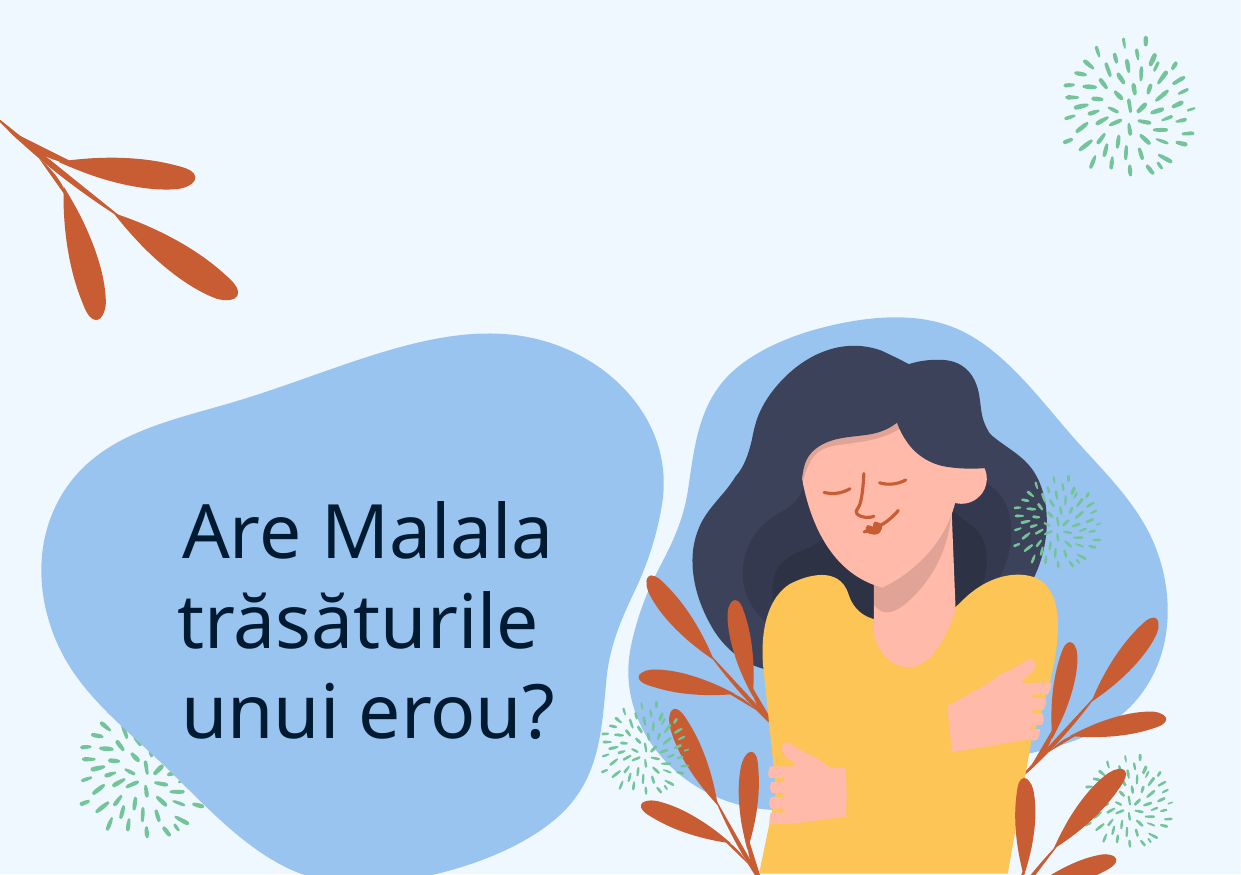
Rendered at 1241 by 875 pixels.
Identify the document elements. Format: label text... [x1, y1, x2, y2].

title Are Malala trăsăturile unui erou? [4, 468, 595, 661]
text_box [600, 317, 1174, 875]
text_box [82, 333, 595, 468]
text_box [66, 661, 595, 875]
